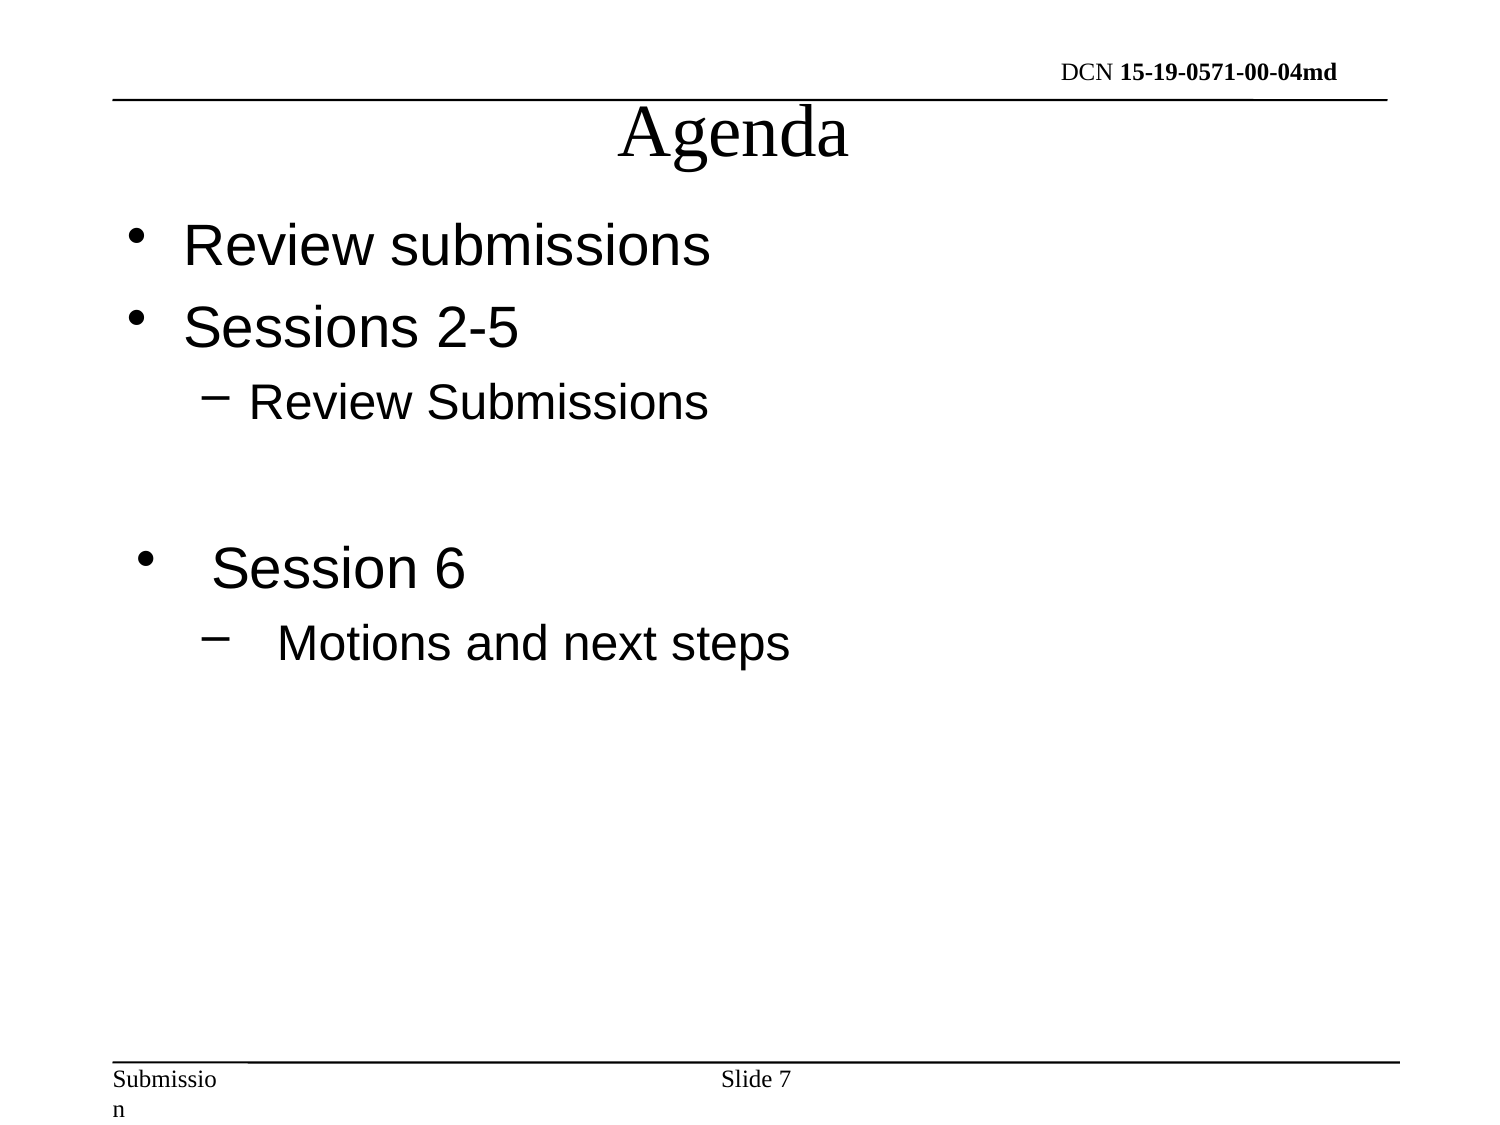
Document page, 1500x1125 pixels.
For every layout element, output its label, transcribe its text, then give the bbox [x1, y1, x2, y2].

list Review submissions Sessions 2-5 Review Submissions Session 6 Motions and next steps [111, 200, 1387, 950]
title Agenda [105, 39, 1381, 215]
slide_number Slide 7 [712, 1062, 800, 1093]
